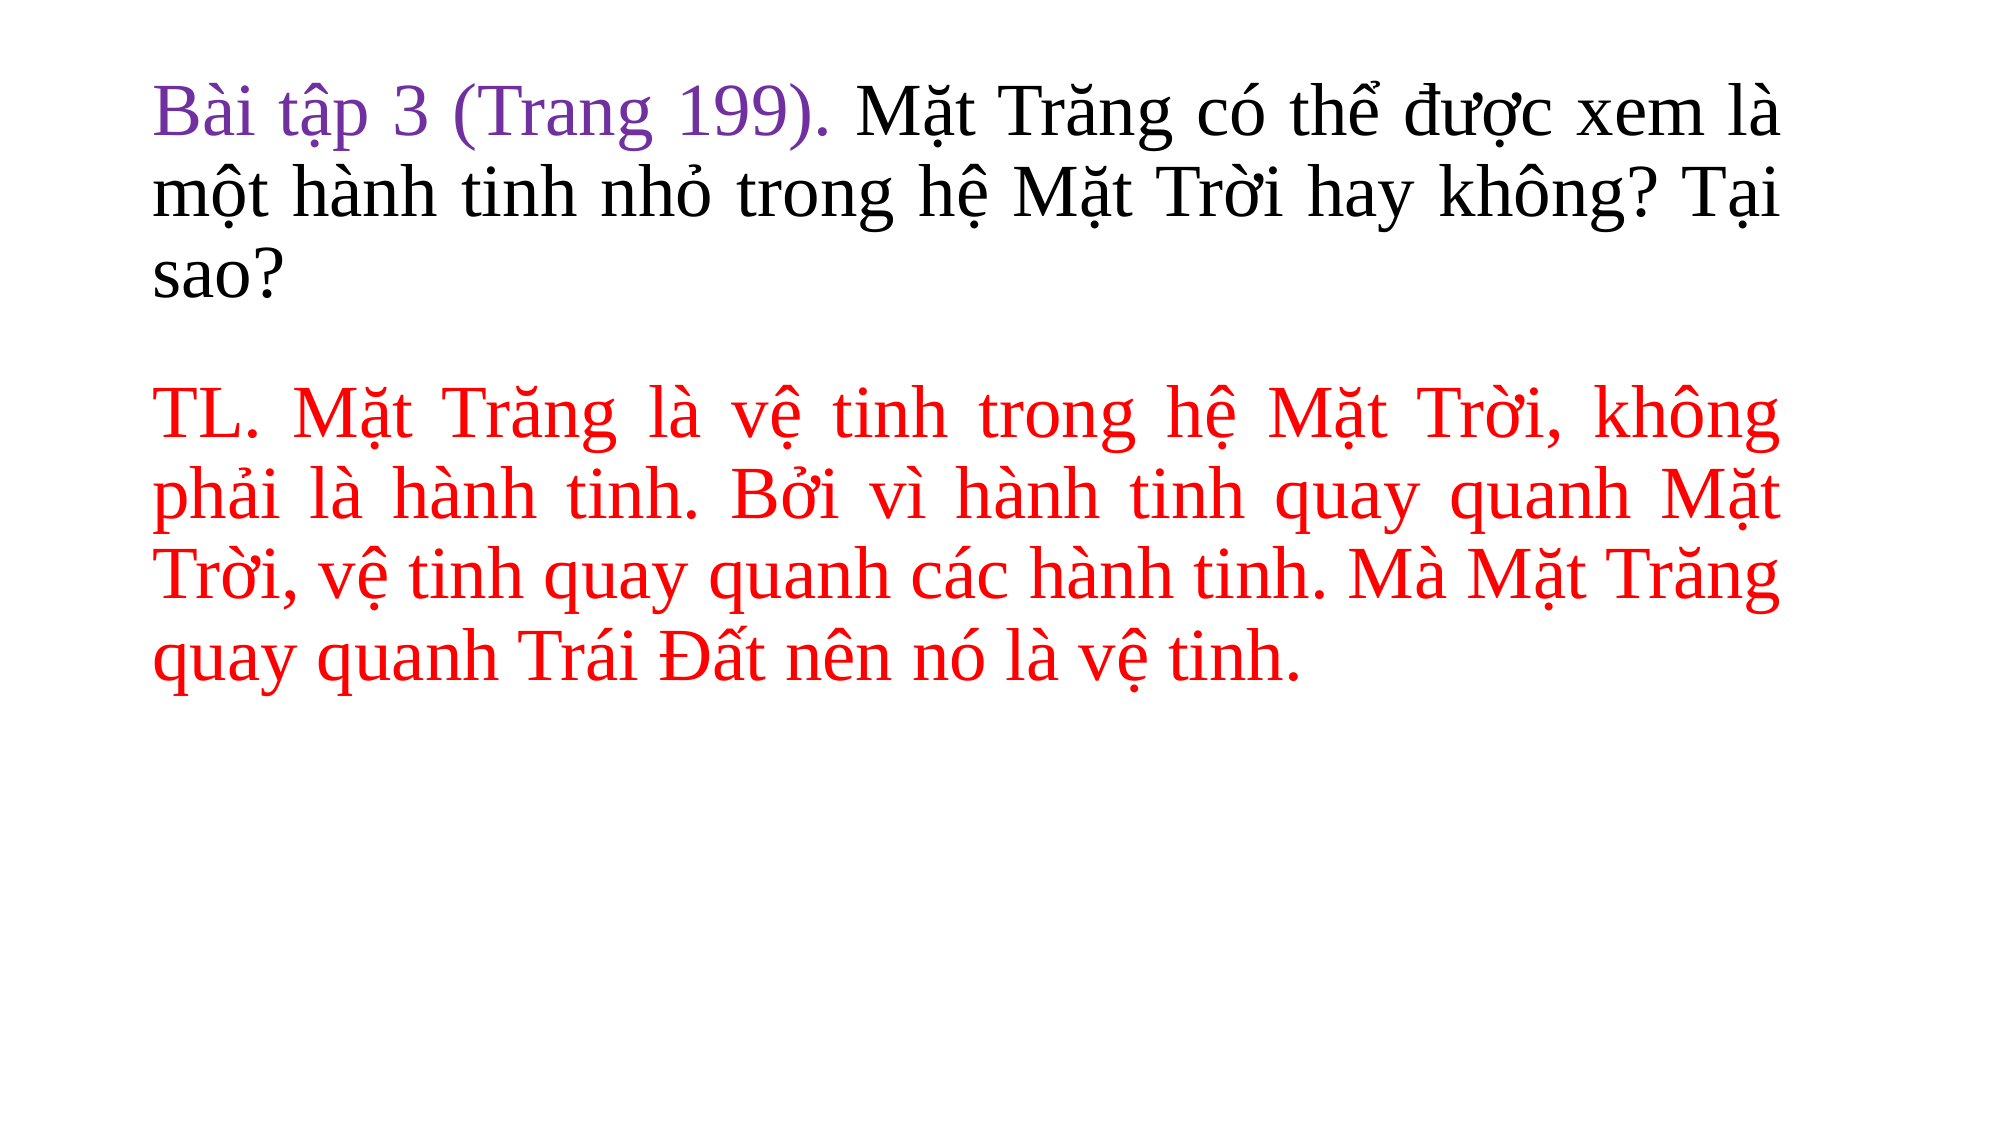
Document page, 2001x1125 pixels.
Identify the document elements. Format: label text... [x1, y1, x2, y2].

list TL. Mặt Trăng là vệ tinh trong hệ Mặt Trời, không phải là hành tinh. Bởi vì hành tinh quay quanh Mặt Trời, vệ tinh quay quanh các hành tinh. Mà Mặt Trăng quay quanh Trái Đất nên nó là vệ tinh. [137, 364, 1798, 755]
title Bài tập 3 (Trang 199). Mặt Trăng có thể được xem là một hành tinh nhỏ trong hệ Mặt Trời hay không? Tại sao? [137, 59, 1798, 324]
